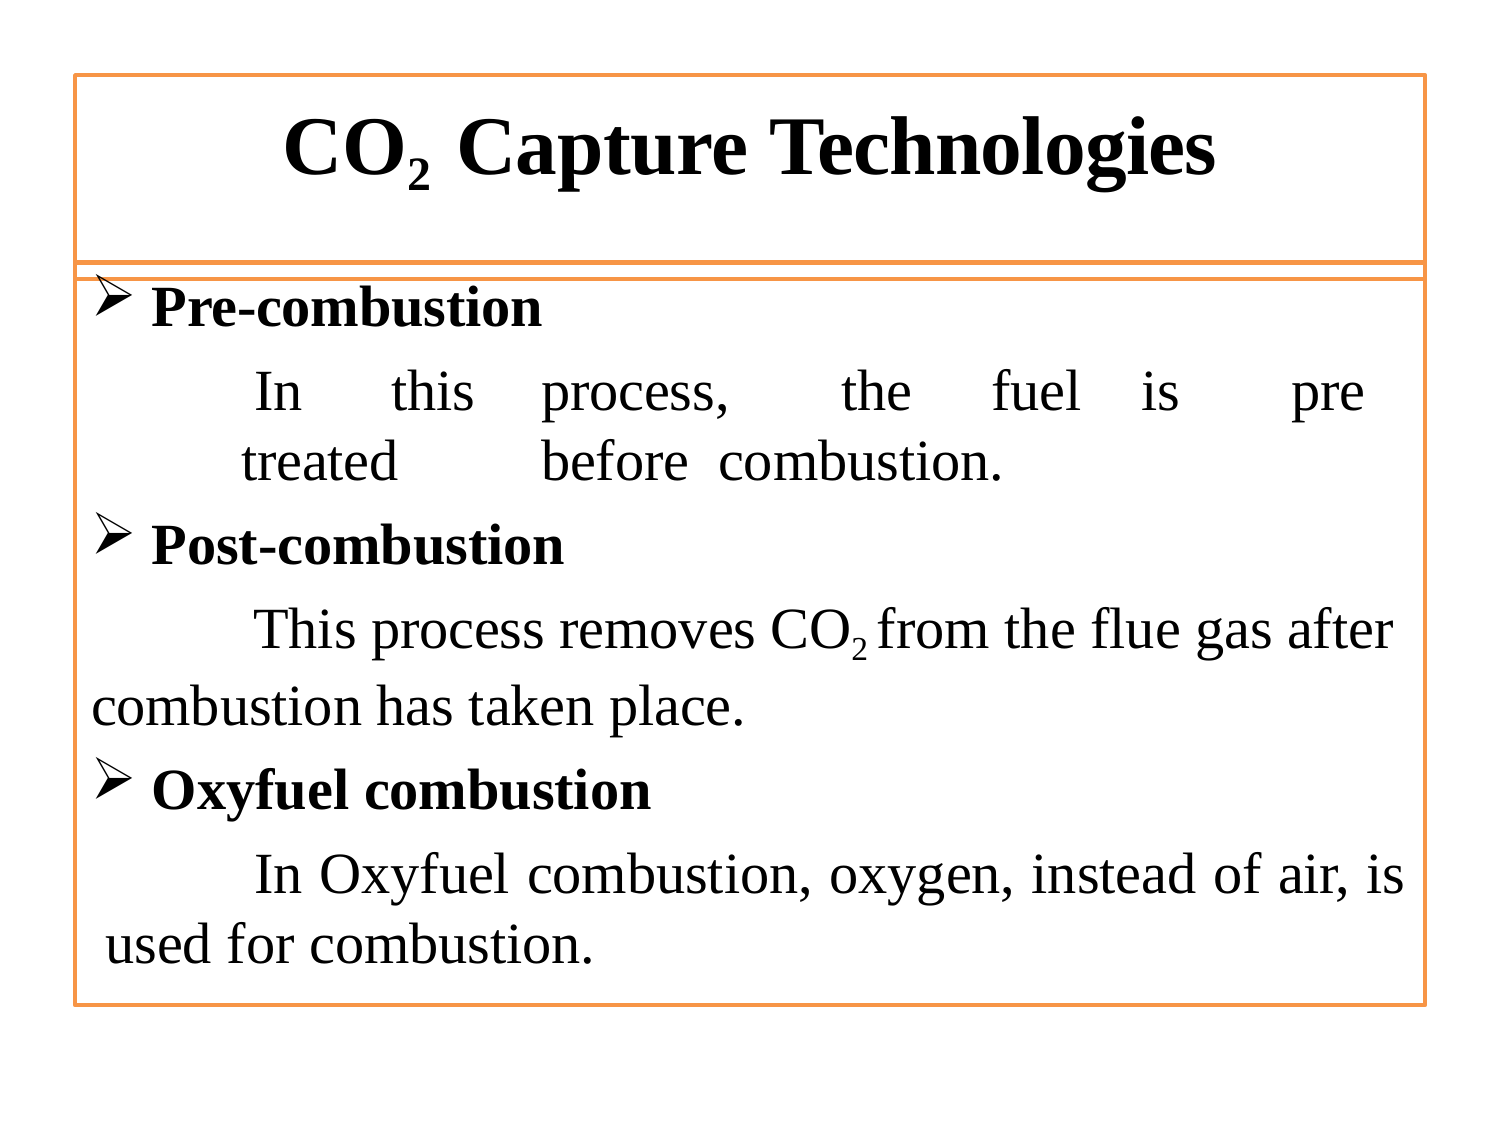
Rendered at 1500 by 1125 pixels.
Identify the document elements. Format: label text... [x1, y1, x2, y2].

text_box [75, 262, 1426, 1006]
list Pre-combustion In this process, the fuel is pre treated before combustion. Post-combustion This process removes CO2 from the flue gas after combustion has taken place. Oxyfuel combustion In Oxyfuel combustion, oxygen, instead of air, is used for combustion. [83, 251, 1417, 976]
title CO2 Capture Technologies [75, 75, 1426, 262]
